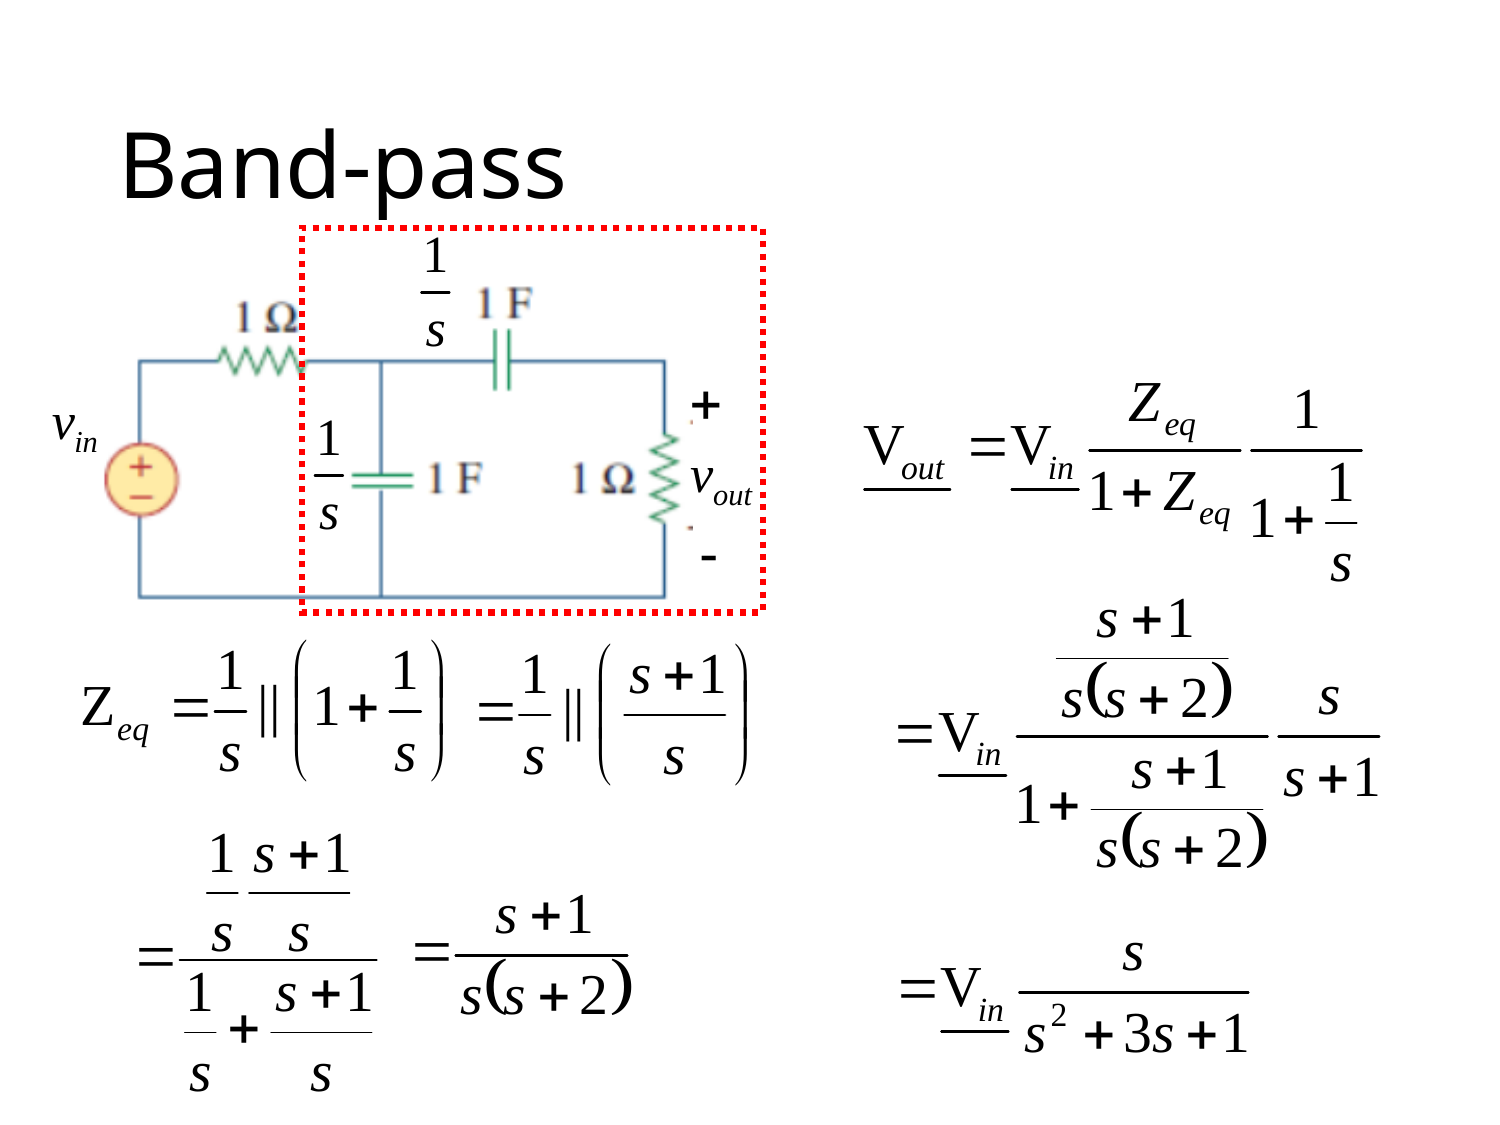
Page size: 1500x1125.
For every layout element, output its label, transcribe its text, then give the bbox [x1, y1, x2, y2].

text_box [886, 915, 1262, 1065]
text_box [44, 387, 111, 466]
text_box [70, 629, 461, 794]
text_box [301, 227, 764, 613]
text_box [692, 547, 736, 574]
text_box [306, 405, 354, 541]
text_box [464, 633, 763, 798]
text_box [400, 878, 642, 1038]
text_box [854, 363, 1375, 595]
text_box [683, 440, 762, 519]
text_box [412, 222, 461, 358]
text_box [680, 379, 734, 433]
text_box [884, 582, 1390, 891]
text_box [124, 815, 390, 1105]
title Band-pass [103, 59, 1397, 278]
picture [103, 277, 693, 608]
